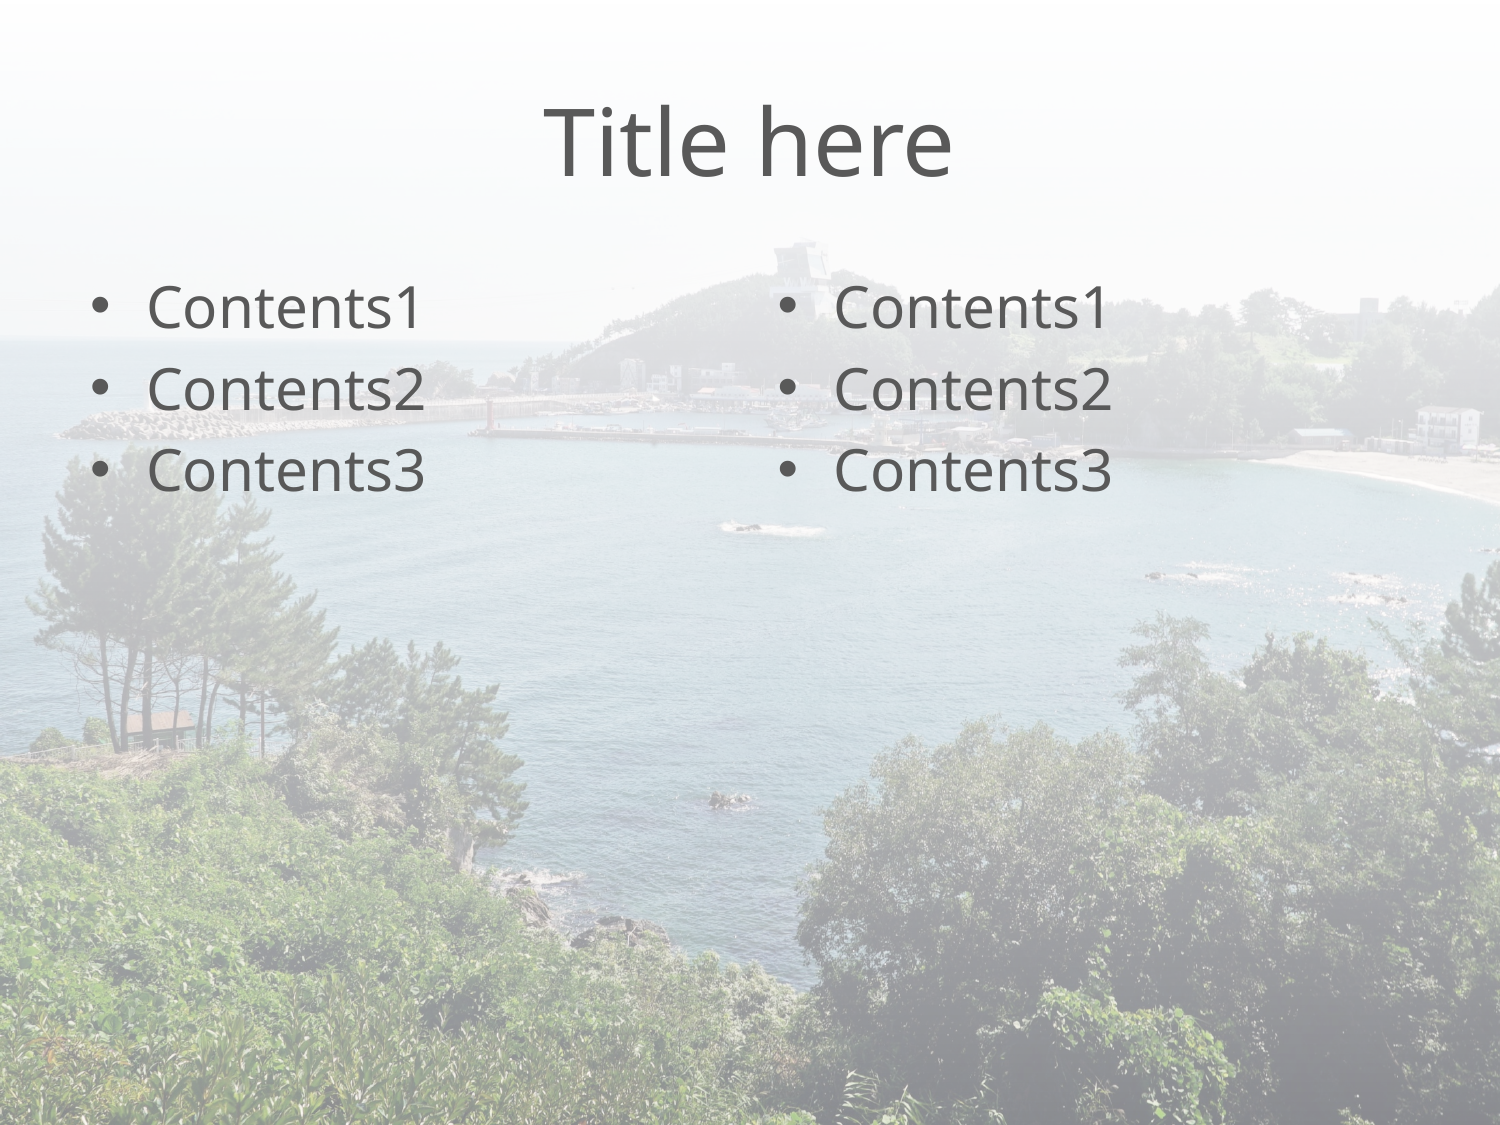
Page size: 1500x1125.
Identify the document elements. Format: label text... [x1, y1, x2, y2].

text_box [0, 0, 1500, 1125]
list Contents1 Contents2 Contents3 [75, 262, 738, 1005]
list Contents1 Contents2 Contents3 [762, 262, 1425, 1005]
title Title here [75, 45, 1425, 233]
